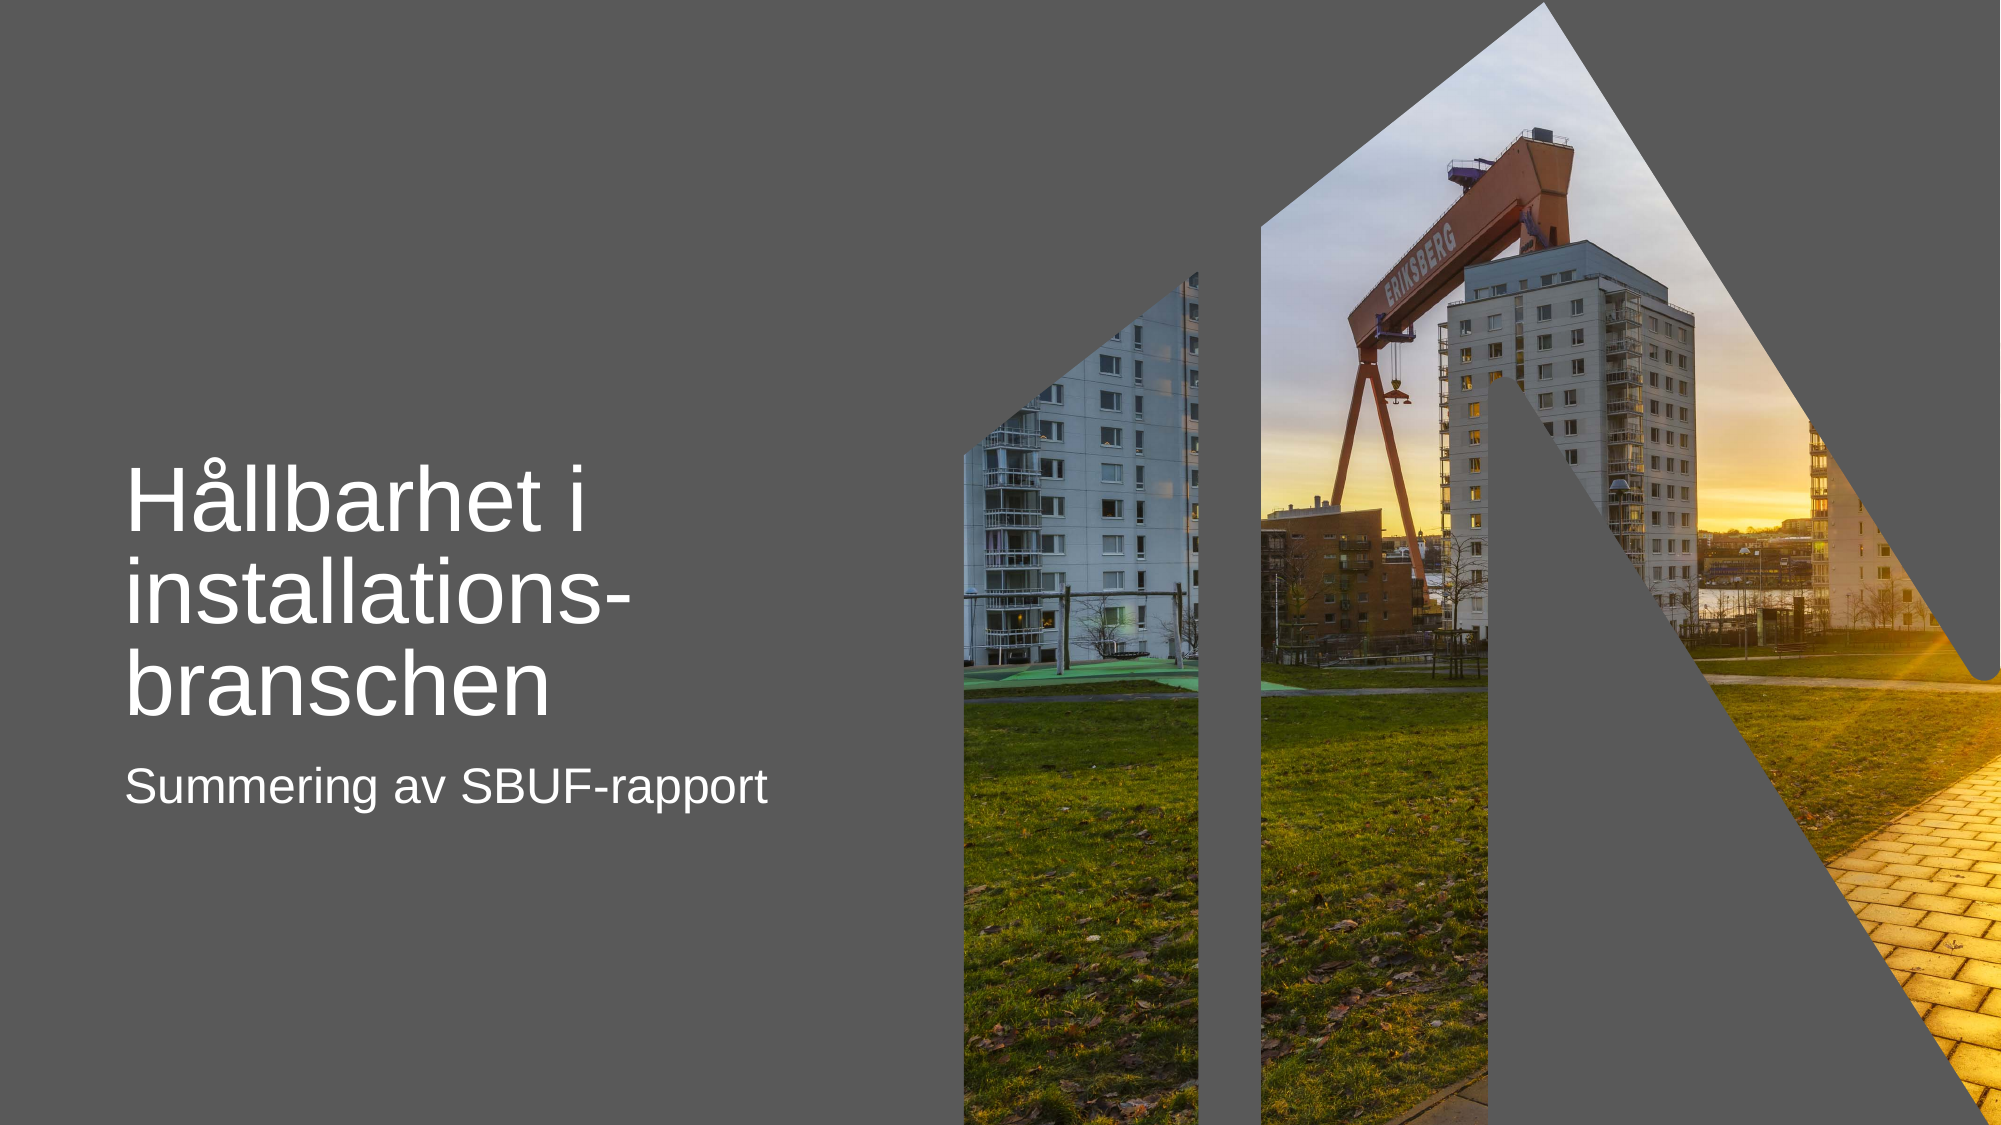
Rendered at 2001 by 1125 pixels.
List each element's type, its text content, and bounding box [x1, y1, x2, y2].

list Summering av SBUF-rapport [124, 756, 953, 960]
picture [963, 0, 2001, 1125]
title Hållbarhet i installations-branschen [124, 426, 953, 742]
